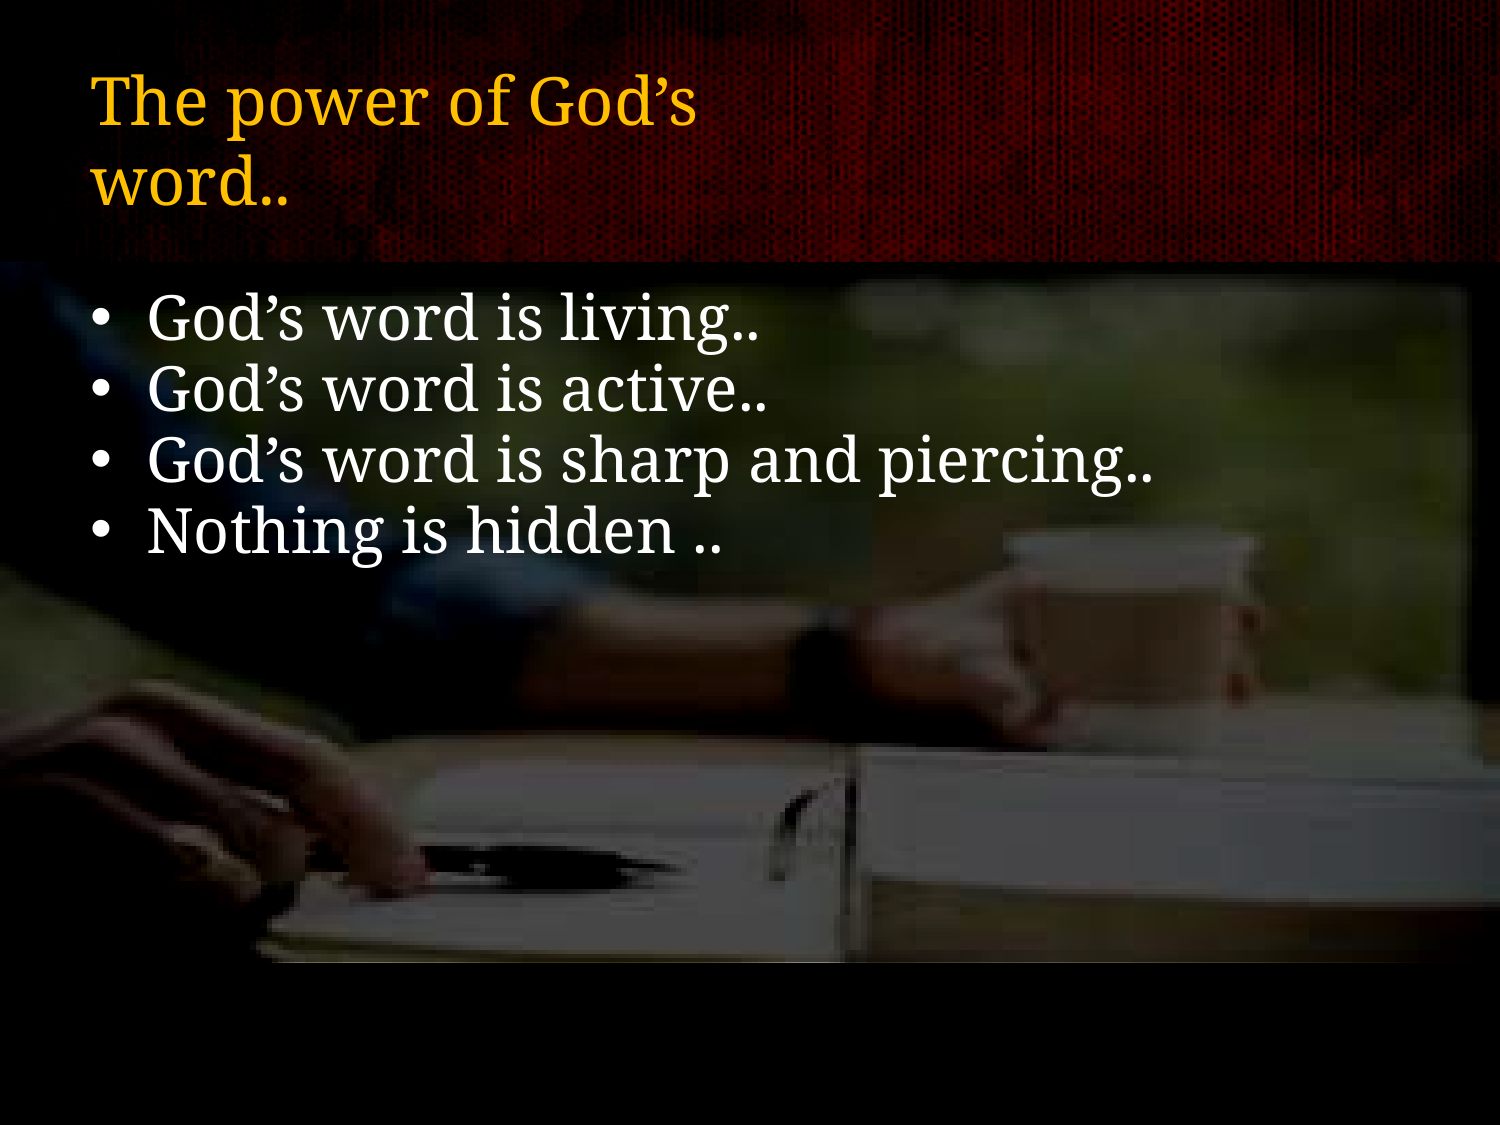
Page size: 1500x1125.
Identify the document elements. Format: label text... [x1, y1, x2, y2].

title The power of God’s word.. [75, 45, 925, 233]
list God’s word is living.. God’s word is active.. God’s word is sharp and piercing.. Nothing is hidden .. [75, 287, 1425, 925]
